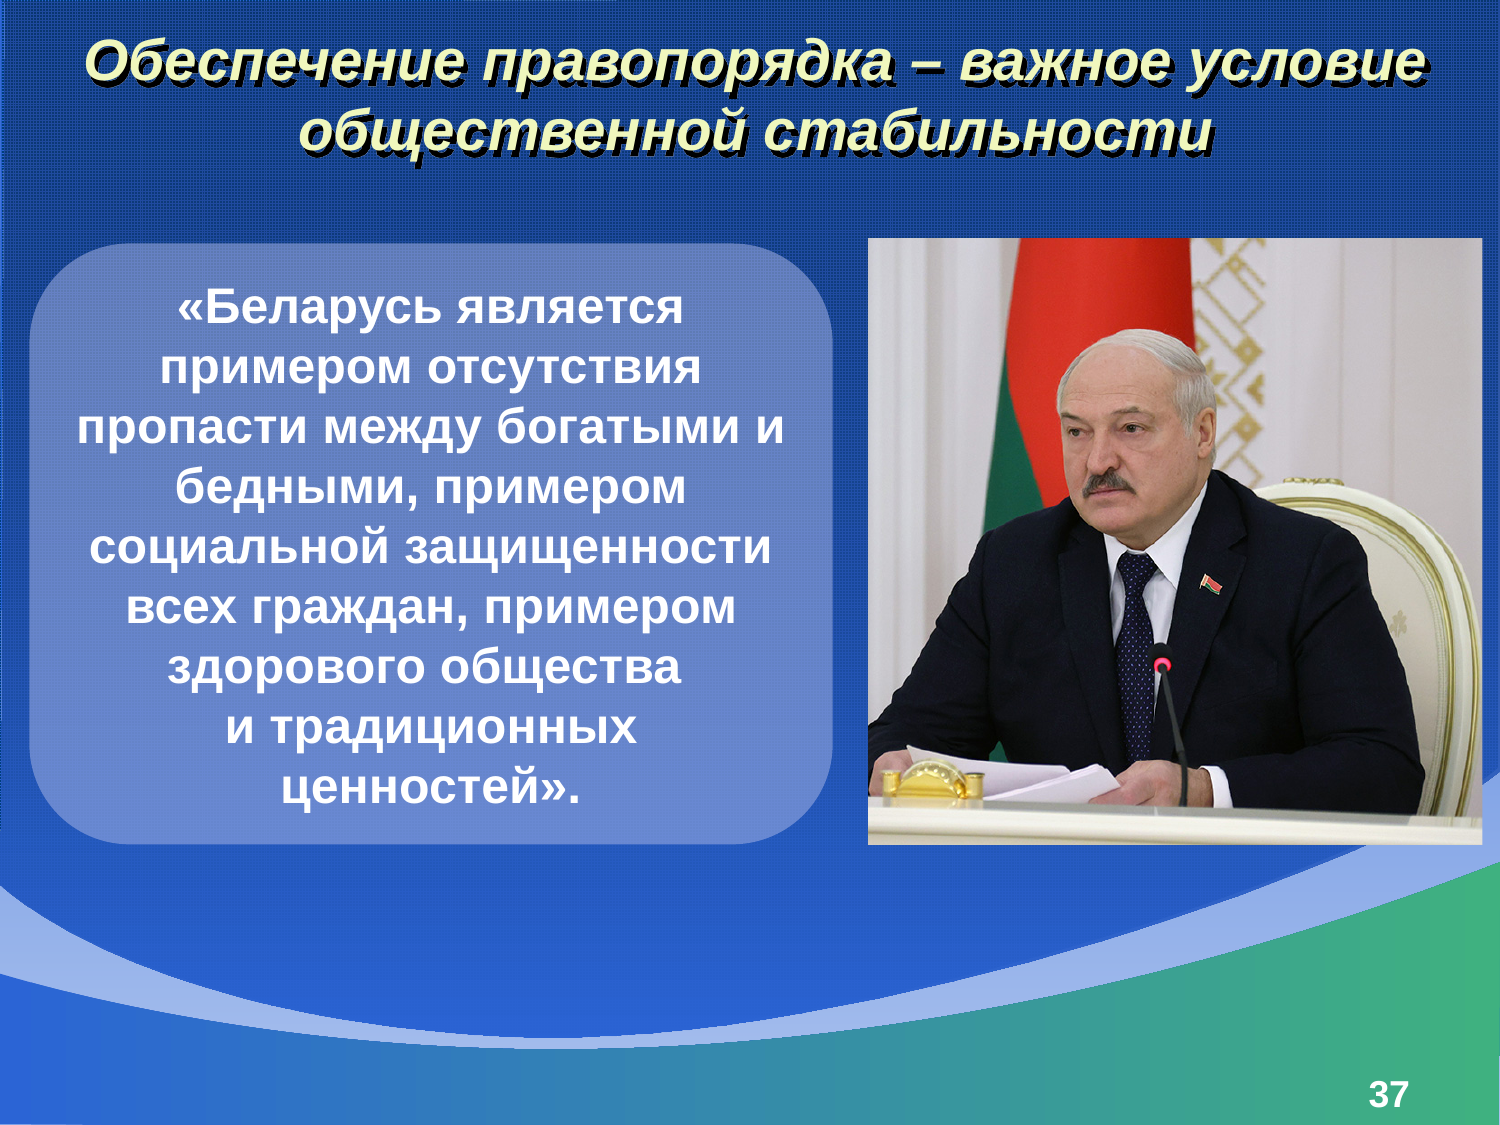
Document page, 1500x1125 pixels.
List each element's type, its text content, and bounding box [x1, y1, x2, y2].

text_box Обеспечение правопорядка – важное условие общественной стабильности [5, 0, 1500, 185]
picture [868, 238, 1483, 845]
text_box «Беларусь является примером отсутствия пропасти между богатыми и бедными, примером социальной защищенности всех граждан, примером здорового общества и традиционных ценностей». [29, 243, 833, 845]
slide_number 37 [1074, 1062, 1425, 1103]
